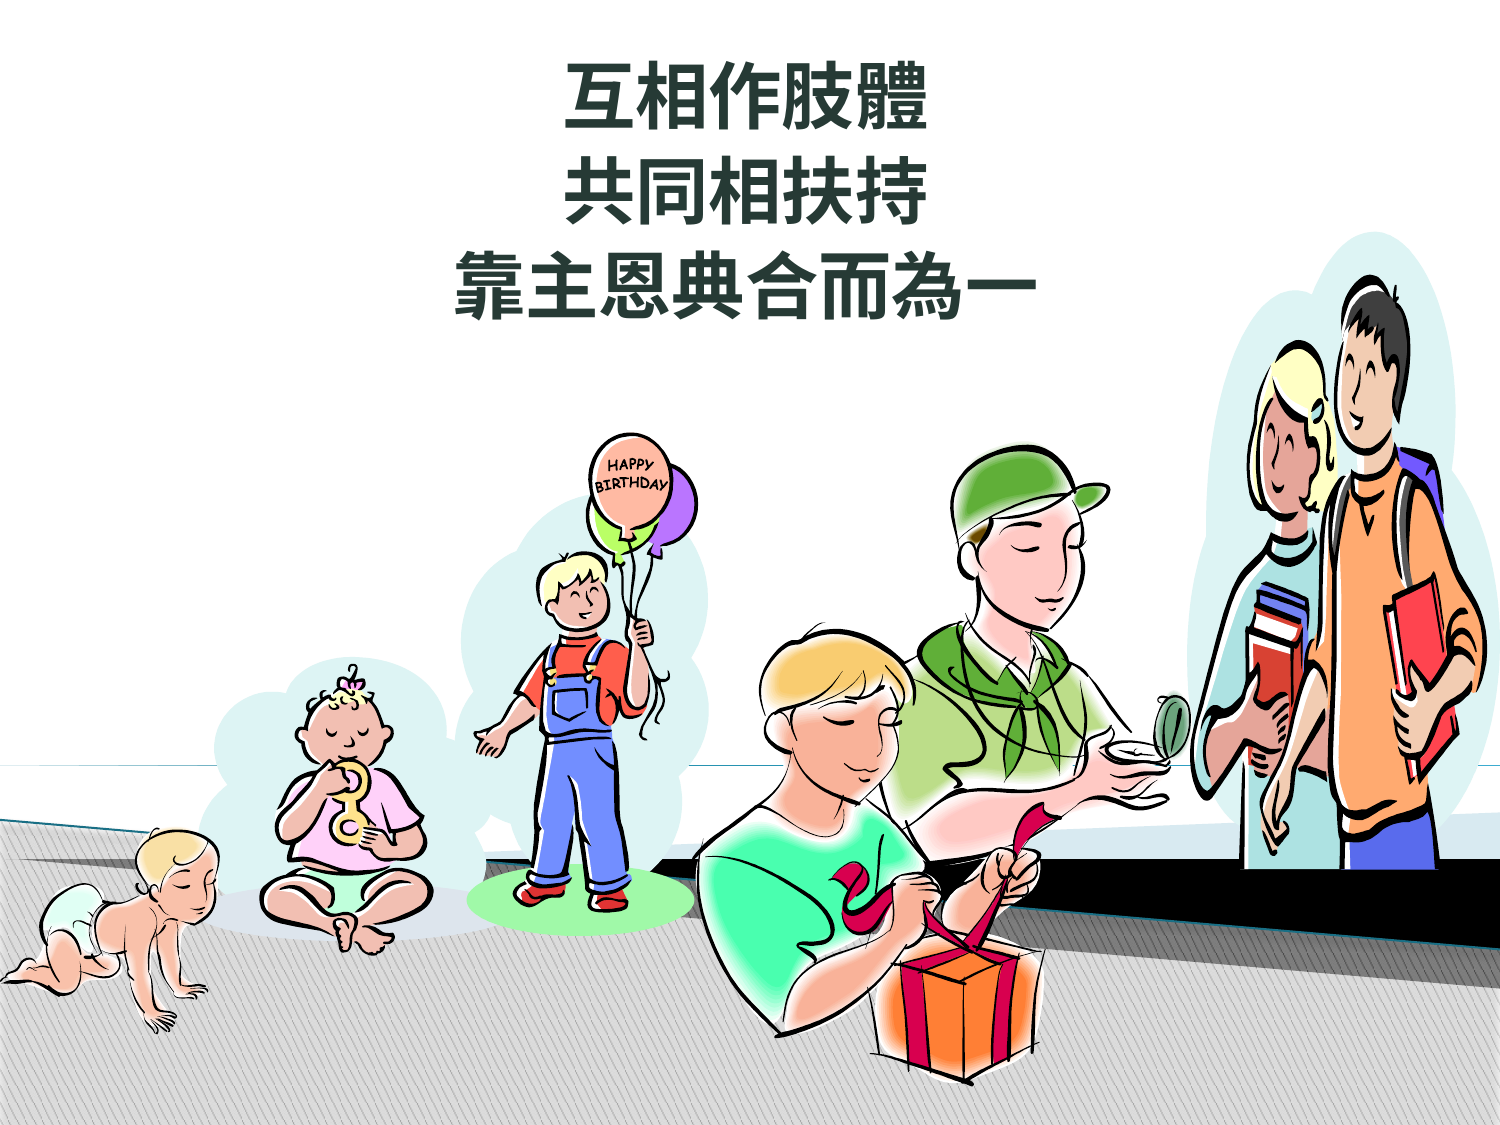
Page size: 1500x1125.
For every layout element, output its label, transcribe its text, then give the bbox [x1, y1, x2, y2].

picture [0, 231, 1500, 1092]
subtitle 互相作肢體 共同相扶持 靠主恩典合而為一 [0, 42, 1500, 339]
